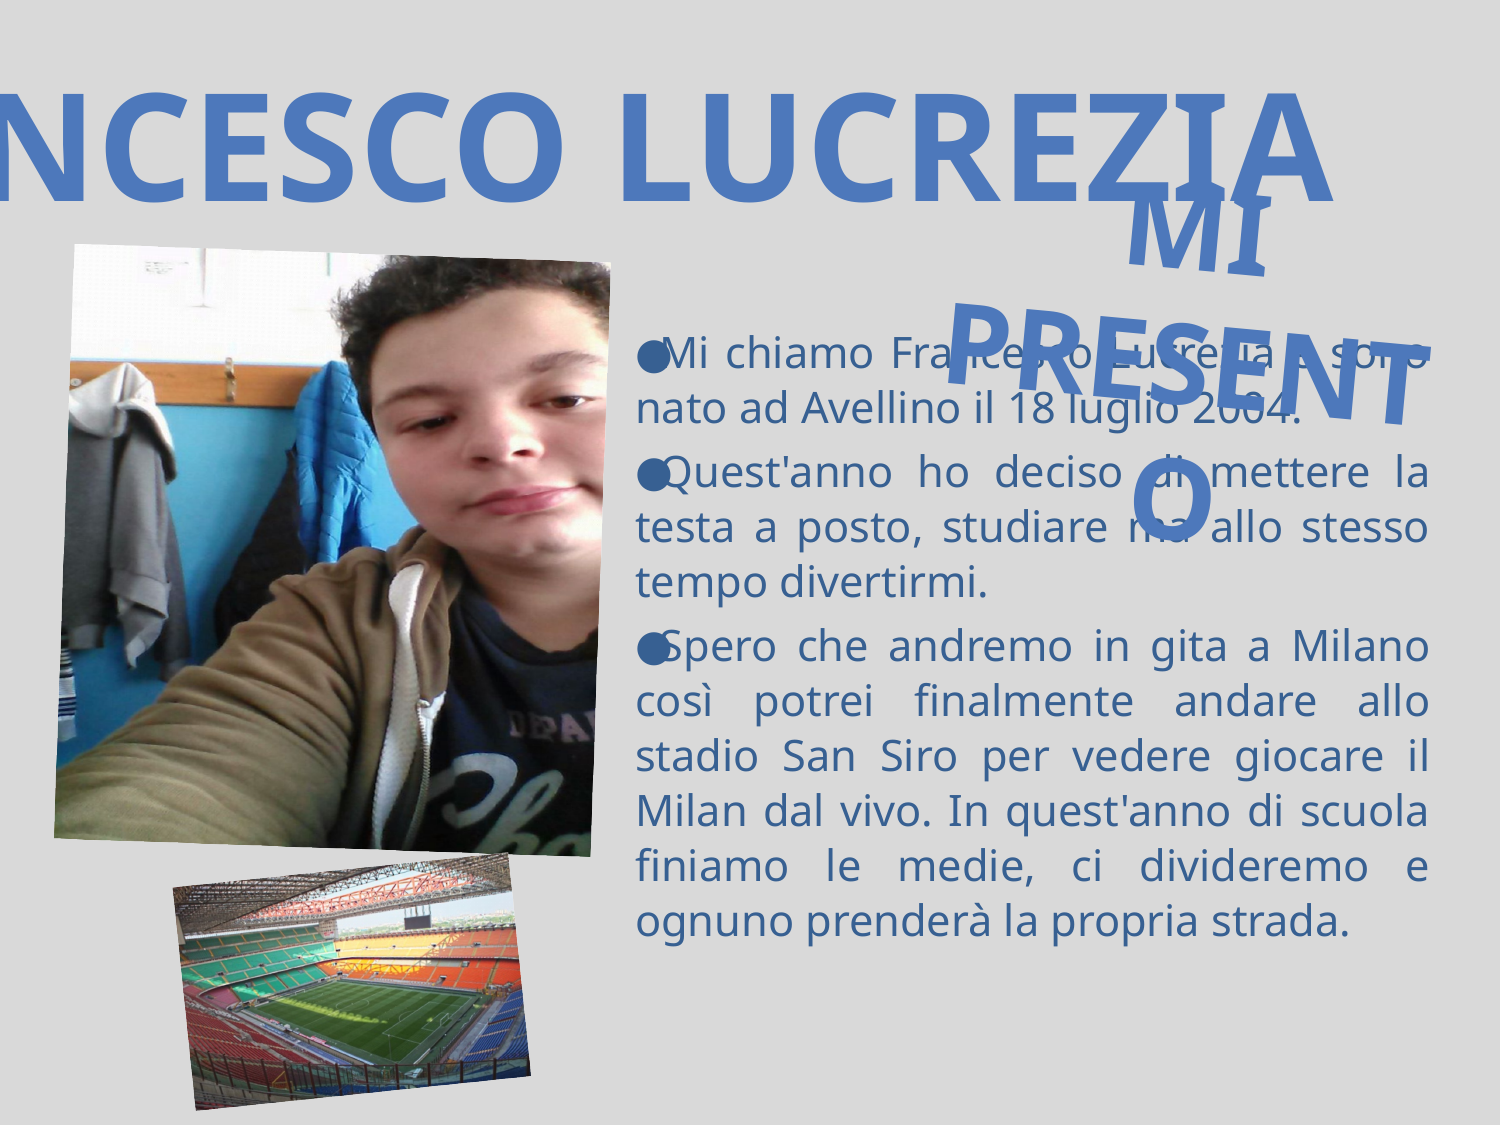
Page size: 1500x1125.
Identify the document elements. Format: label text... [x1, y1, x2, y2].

text_box [723, 529, 774, 630]
picture [34, 244, 630, 1110]
text_box Mi presento [901, 164, 1470, 595]
list Mi chiamo Francesco Lucrezia e sono nato ad Avellino il 18 luglio 2004. Quest'anno ho deciso di mettere la testa a posto, studiare ma allo stesso tempo divertirmi. Spero che andremo in gita a Milano così potrei finalmente andare allo stadio San Siro per vedere giocare il Milan dal vivo. In quest'anno di scuola finiamo le medie, ci divideremo e ognuno prenderà la propria strada. [620, 314, 1446, 1035]
text_box Francesco Lucrezia [0, 43, 1349, 239]
